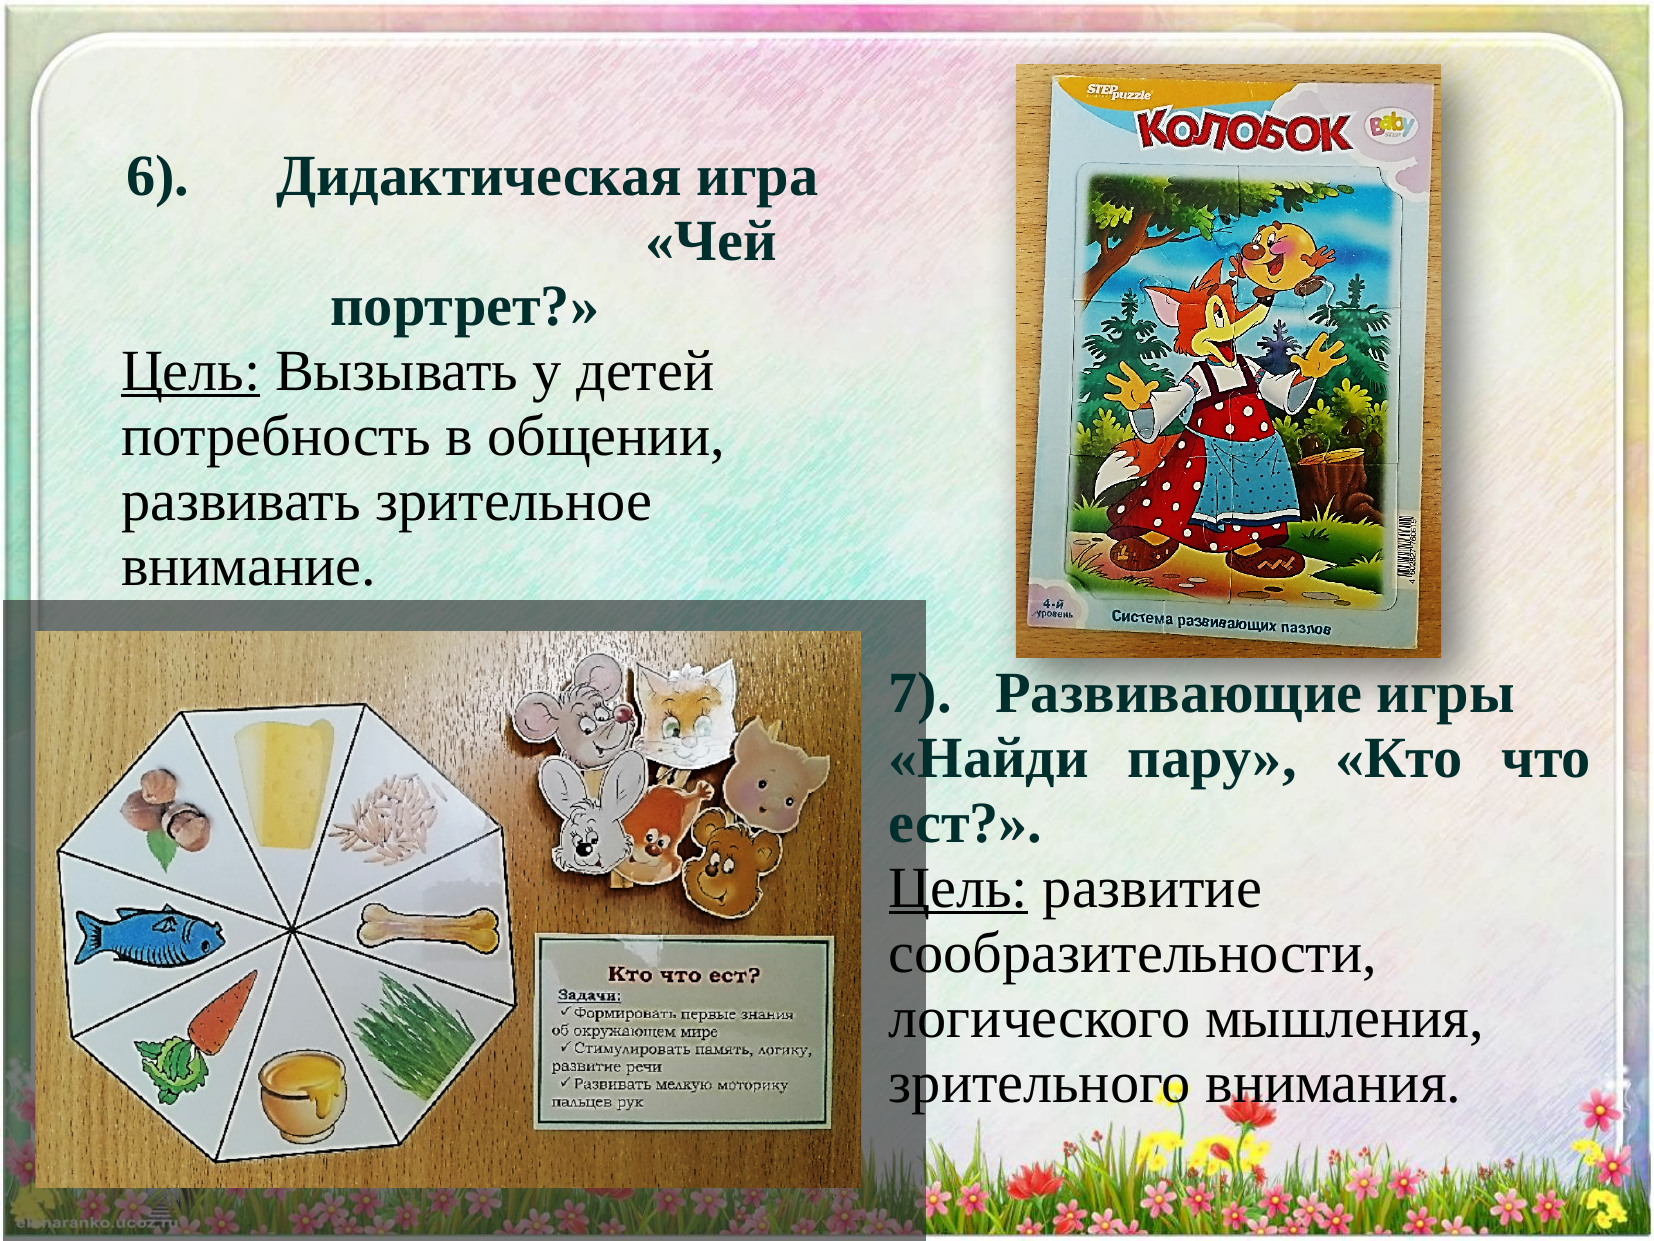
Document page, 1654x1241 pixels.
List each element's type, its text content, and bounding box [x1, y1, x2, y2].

text_box 7). Развивающие игры «Найди пару», «Кто что ест?». Цель: развитие сообразительности, логического мышления, зрительного внимания. [874, 653, 1607, 1189]
text_box 6). Дидактическая игра «Чей портрет?» Цель: Вызывать у детей потребность в общении, развивать зрительное внимание. [106, 135, 839, 615]
picture [0, 0, 1654, 1241]
